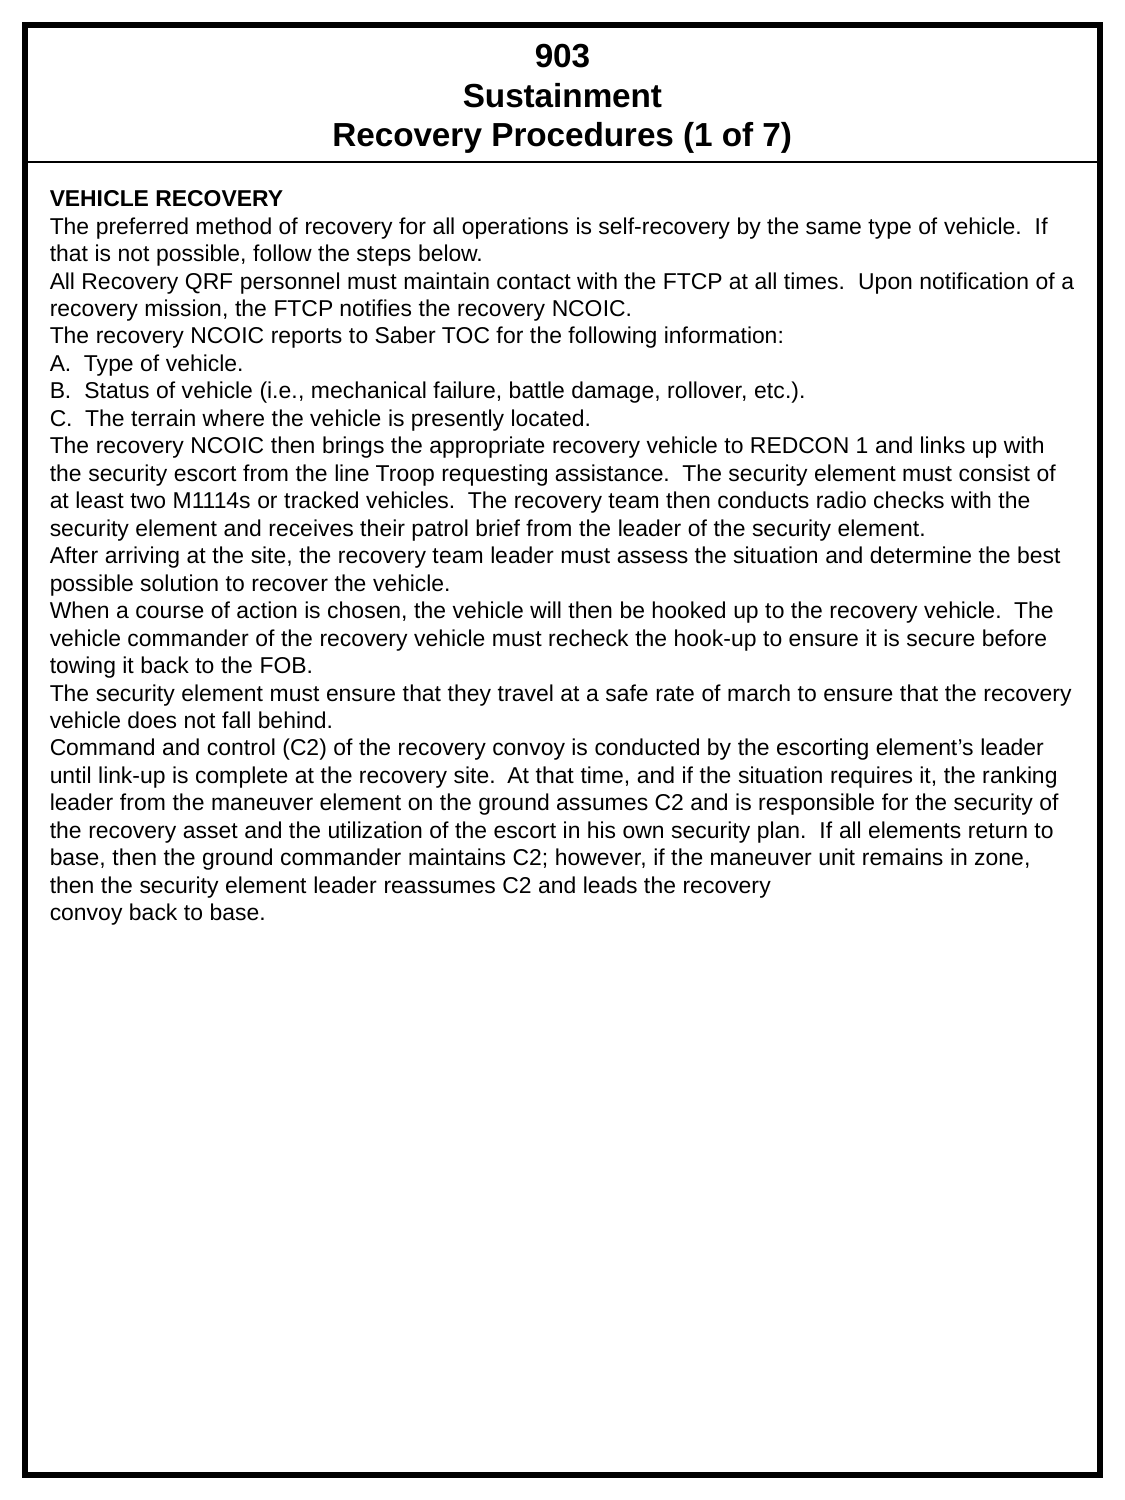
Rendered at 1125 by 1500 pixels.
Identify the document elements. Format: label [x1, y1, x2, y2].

text_box [24, 24, 1100, 1475]
